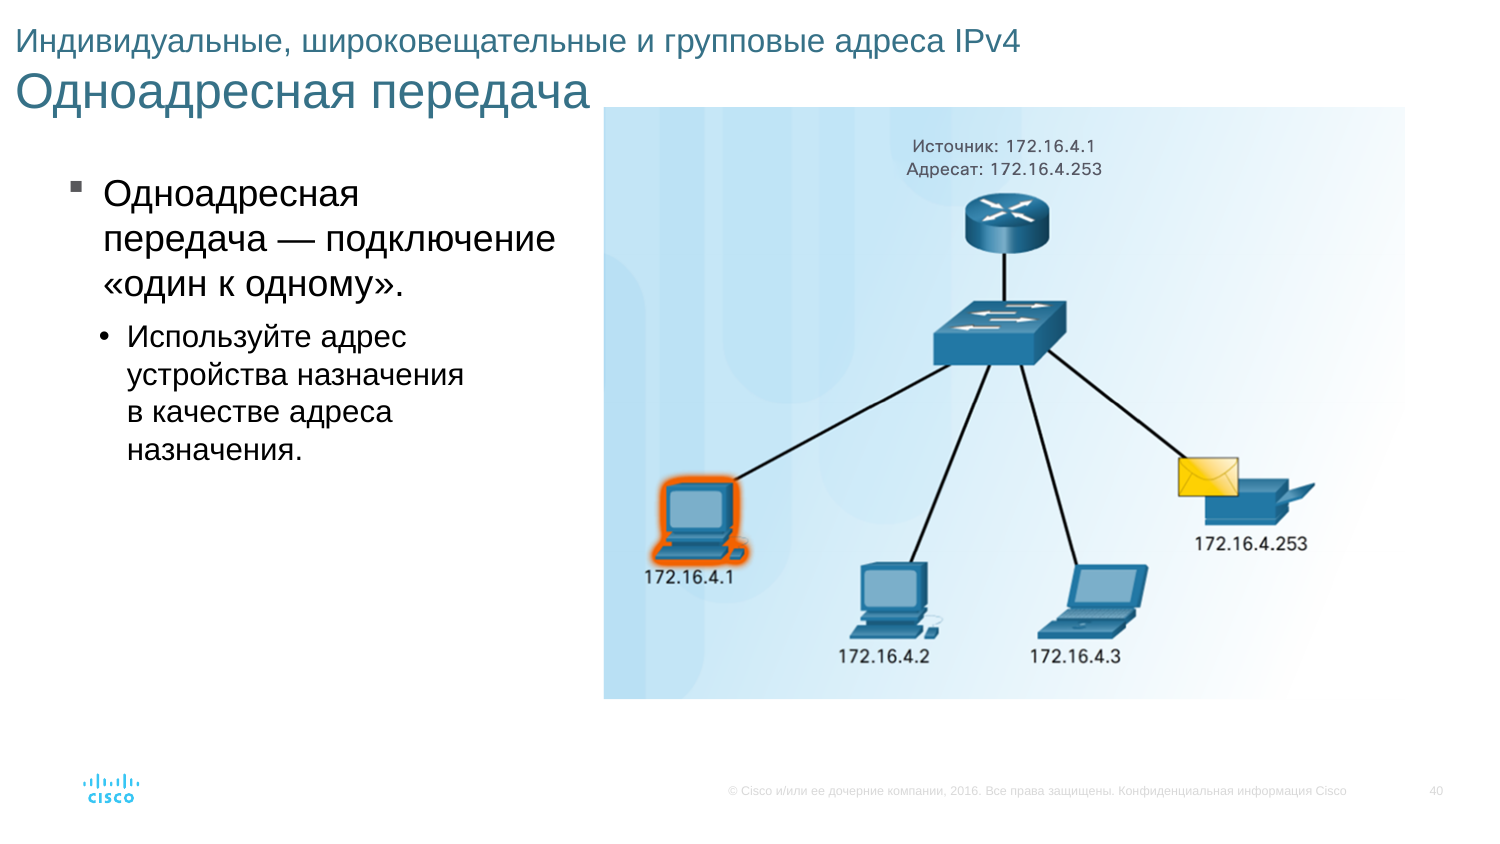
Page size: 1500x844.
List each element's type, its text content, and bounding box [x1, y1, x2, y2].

title Индивидуальные, широковещательные и групповые адреса IPv4 Одноадресная передача [0, 6, 1500, 131]
text_box Одноадресная передача — подключение «один к одному». Используйте адрес устройства назначения в качестве адреса назначения. [29, 161, 593, 483]
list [602, 105, 1407, 700]
